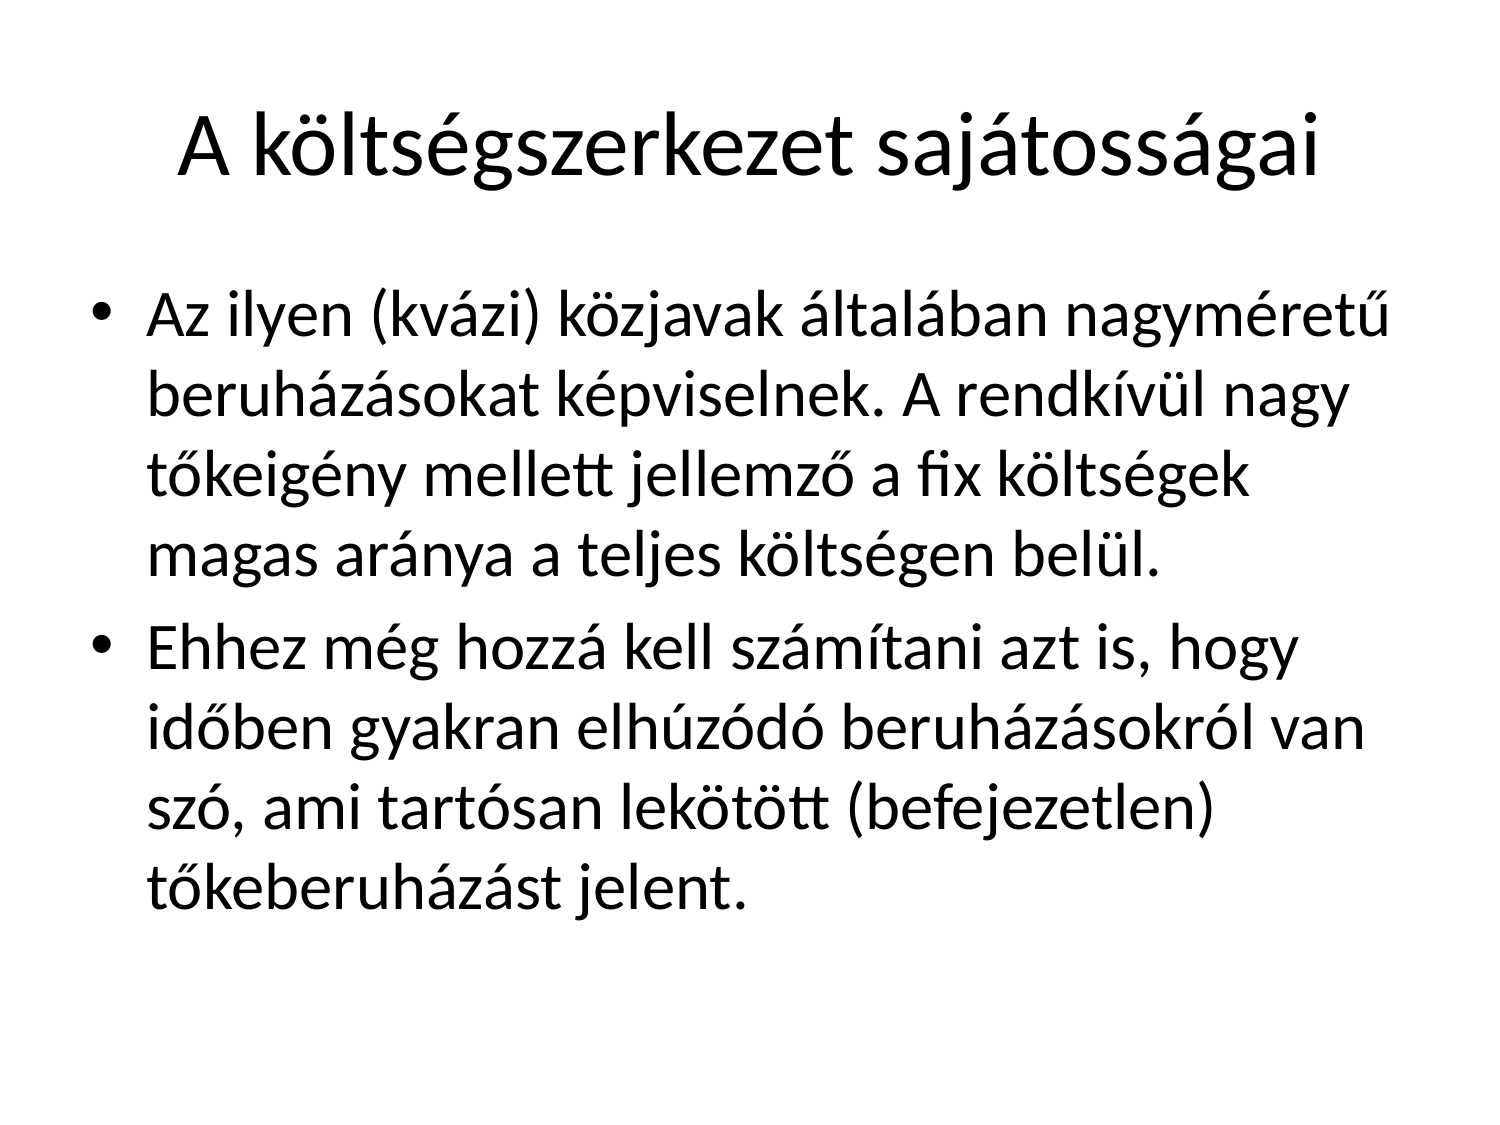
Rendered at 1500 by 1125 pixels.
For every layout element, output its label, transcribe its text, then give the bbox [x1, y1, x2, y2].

list Az ilyen (kvázi) közjavak általában nagyméretű beruházásokat képviselnek. A rendkívül nagy tőkeigény mellett jellemző a fix költségek magas aránya a teljes költségen belül. Ehhez még hozzá kell számítani azt is, hogy időben gyakran elhúzódó beruházásokról van szó, ami tartósan lekötött (befejezetlen) tőkeberuházást jelent. [75, 262, 1425, 1005]
title A költségszerkezet sajátosságai [75, 45, 1425, 233]
